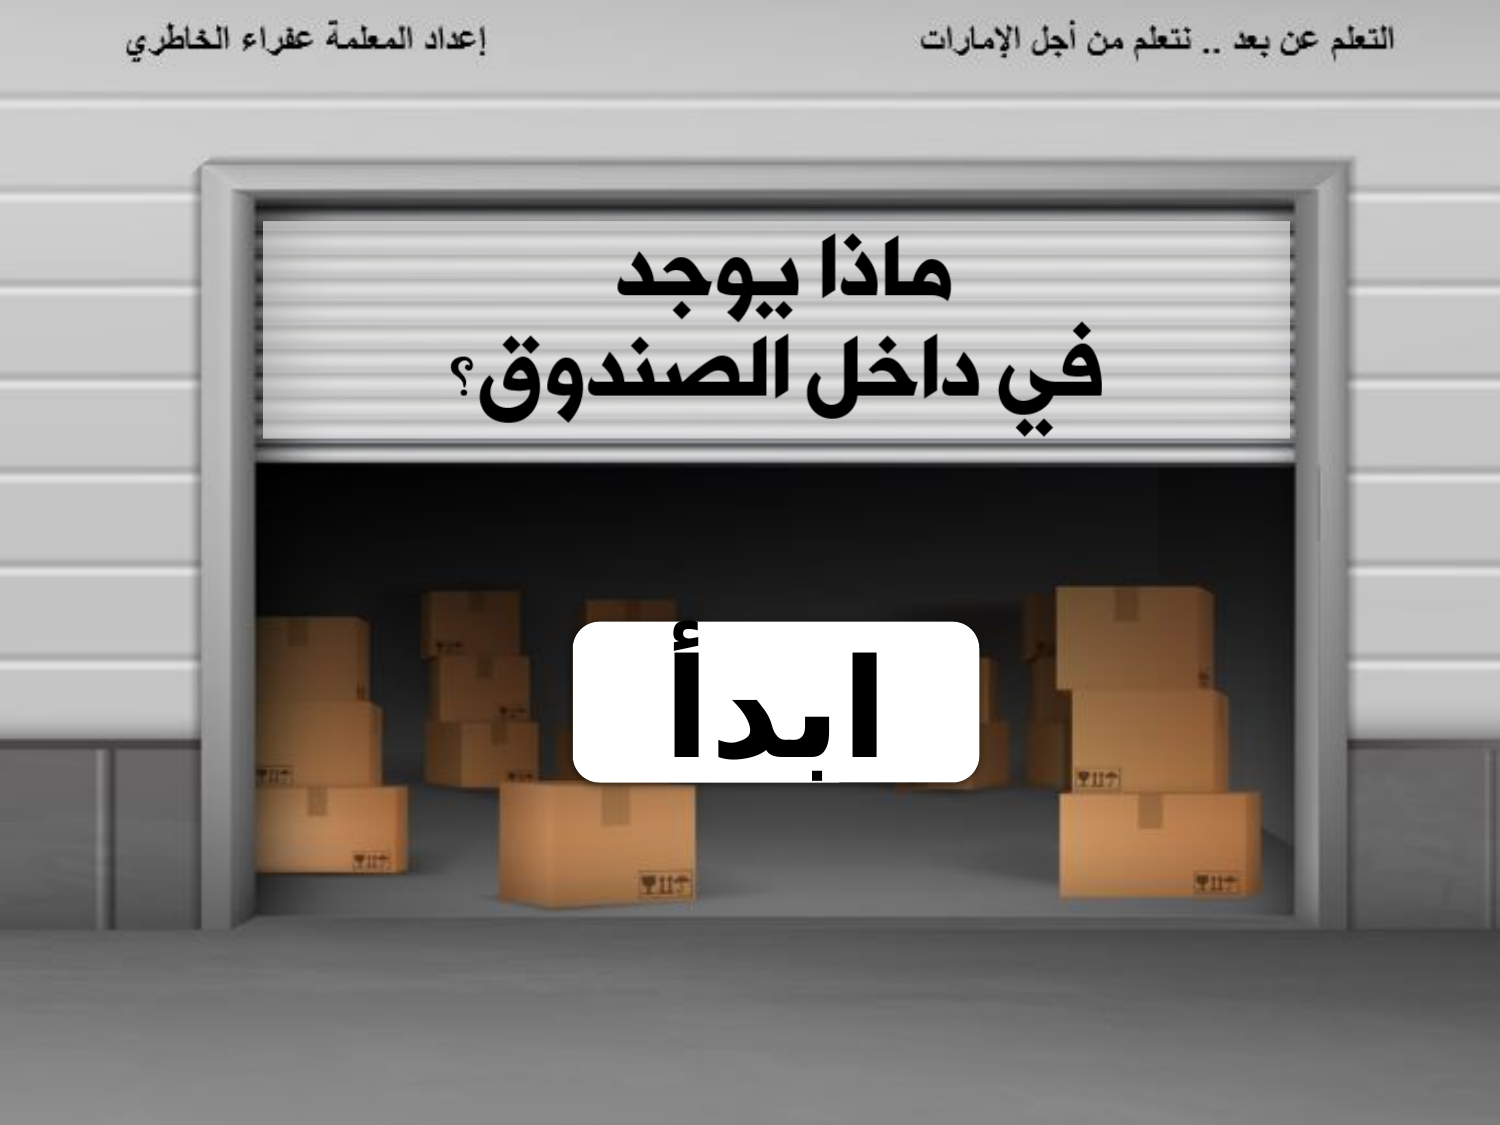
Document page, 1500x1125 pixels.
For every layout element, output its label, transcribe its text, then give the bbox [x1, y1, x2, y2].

picture [0, 0, 1500, 1125]
text_box ابدأ [572, 621, 980, 783]
